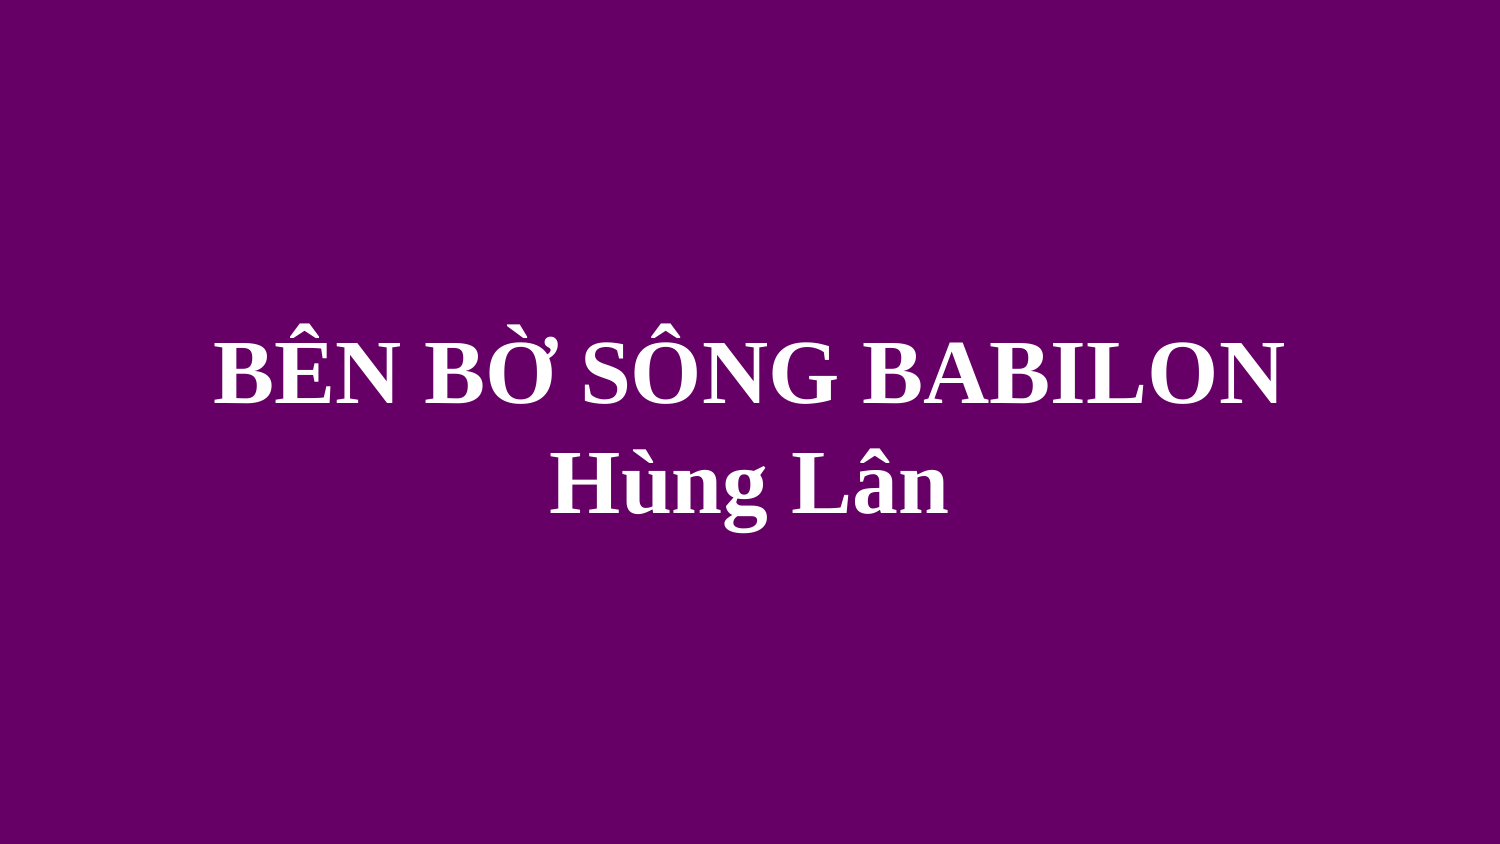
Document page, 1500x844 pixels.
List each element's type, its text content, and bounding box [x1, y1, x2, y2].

title BÊN BỜ SÔNG BABILON Hùng Lân [0, 0, 1500, 844]
